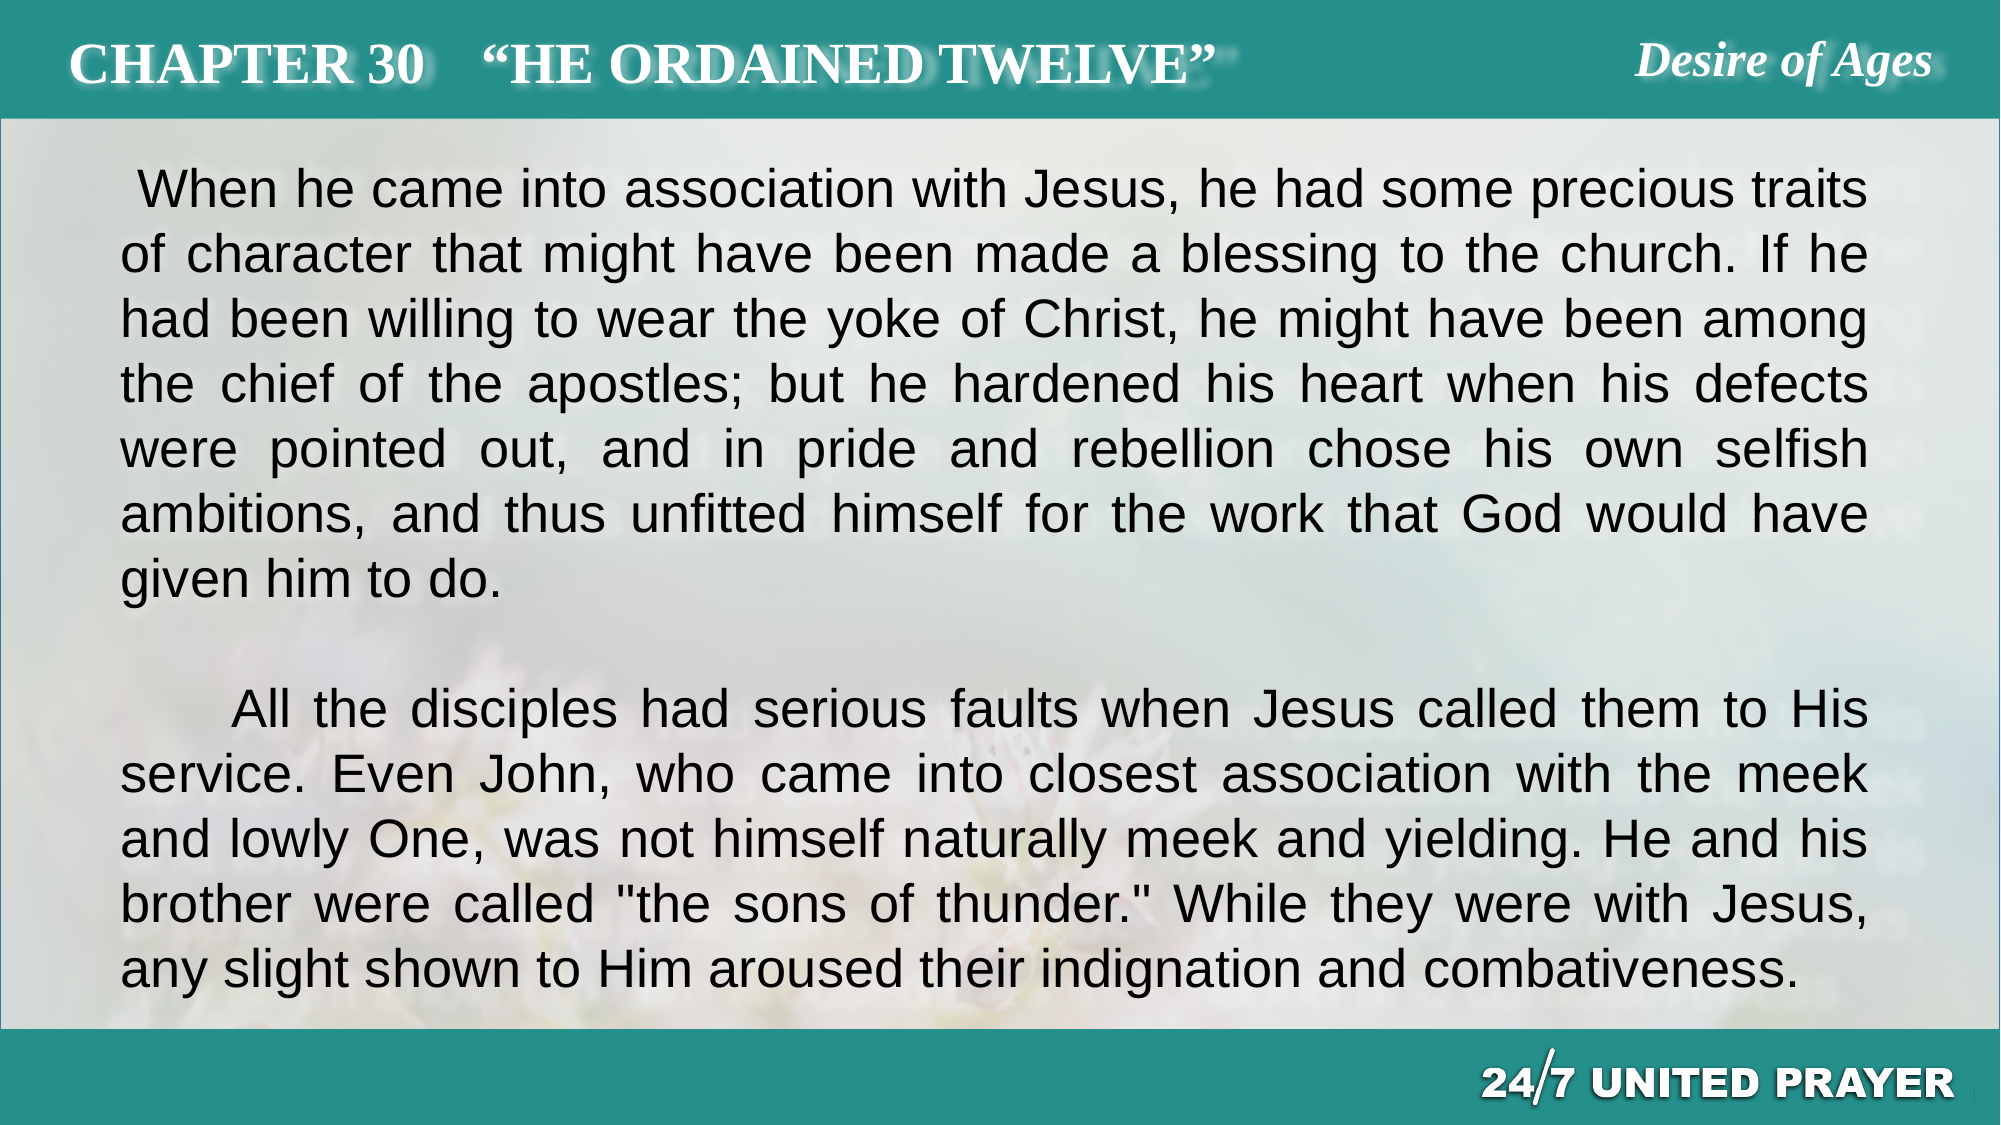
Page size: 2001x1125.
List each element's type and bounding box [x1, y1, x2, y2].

text_box [432, 7, 1267, 121]
text_box [0, 0, 2000, 1125]
picture [1455, 1005, 1975, 1125]
